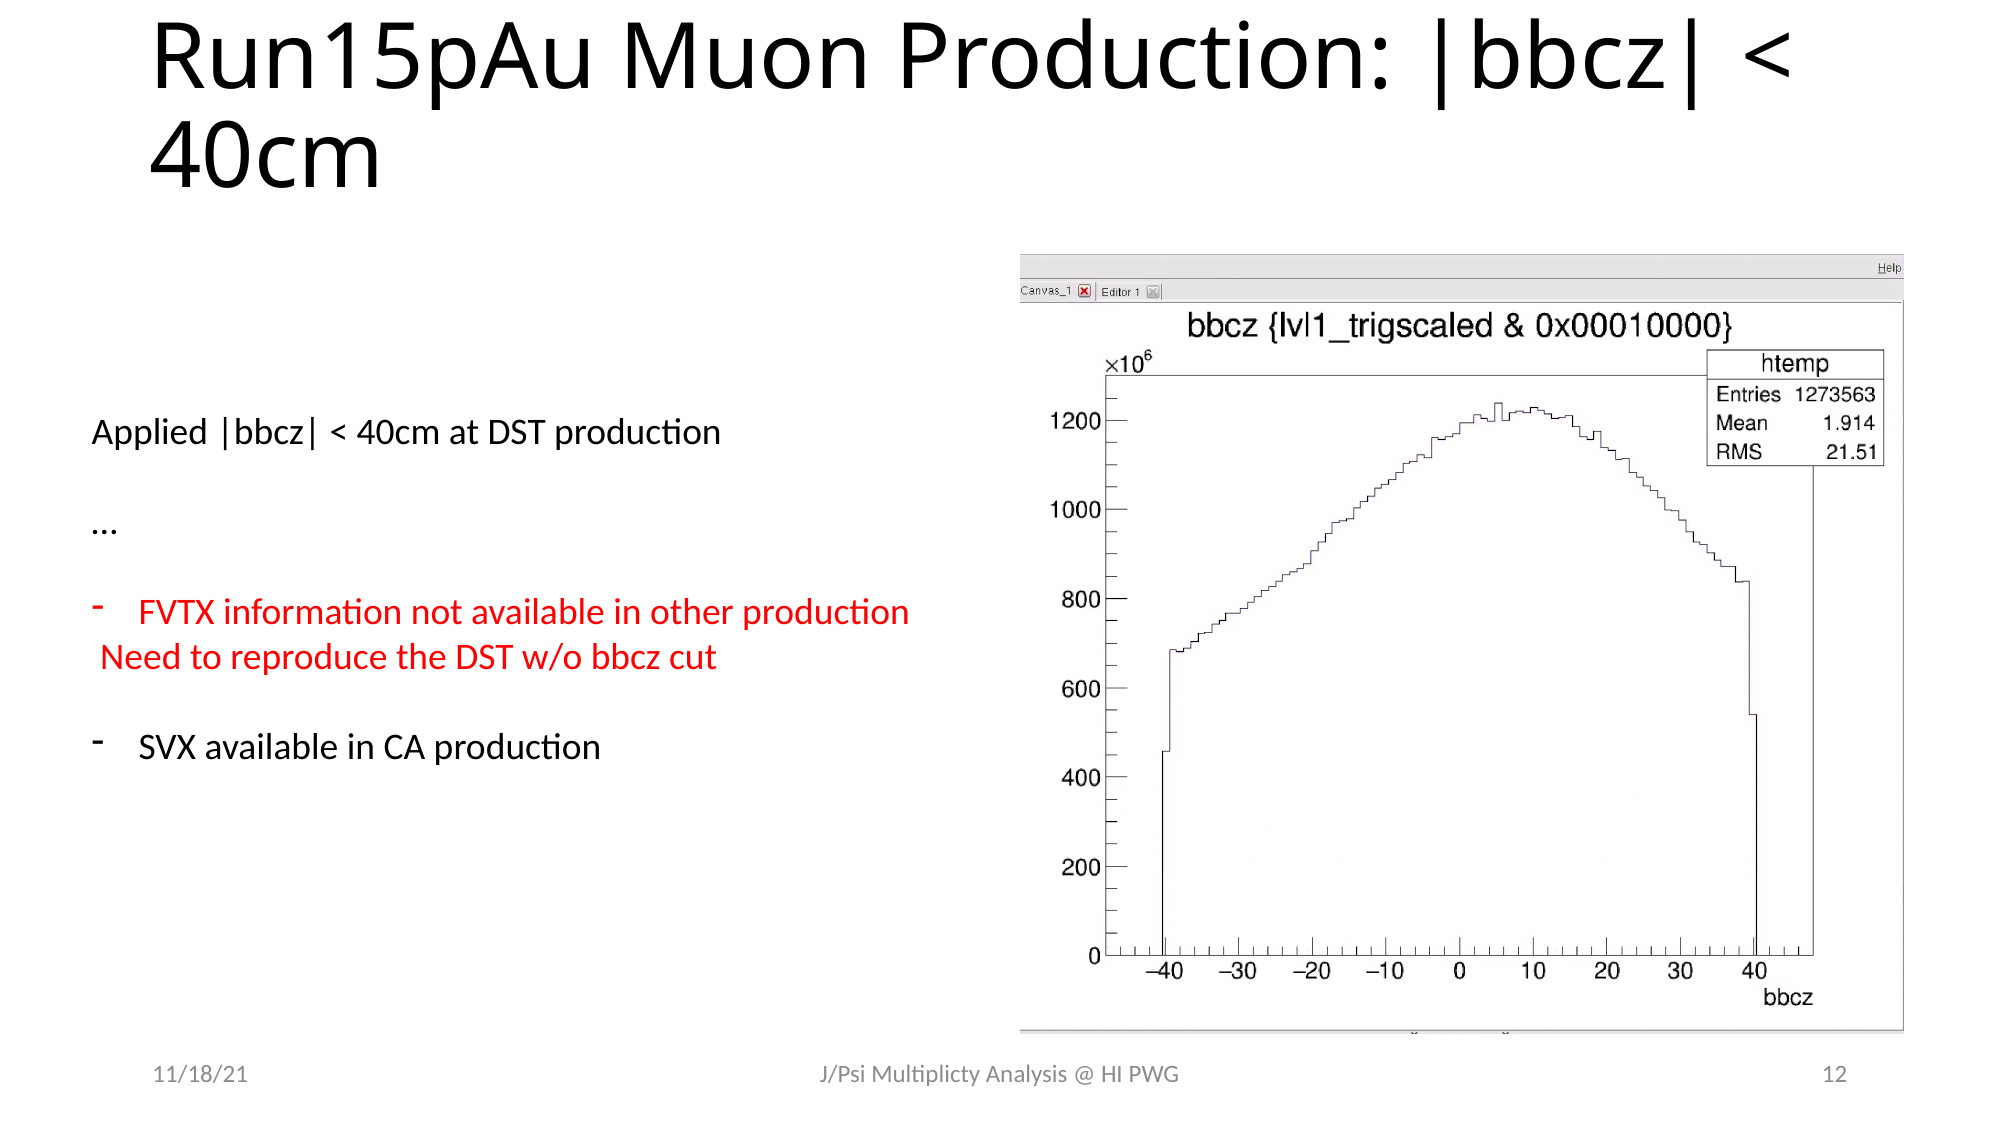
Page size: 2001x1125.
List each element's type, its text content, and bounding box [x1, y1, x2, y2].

title Run15pAu Muon Production: |bbcz| < 40cm [134, 0, 1860, 218]
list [1020, 254, 1904, 1034]
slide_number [137, 1042, 588, 1103]
footer J/Psi Multiplicty Analysis @ HI PWG [662, 1042, 1338, 1103]
text_box Applied |bbcz| < 40cm at DST production … FVTX information not available in other production Need to reproduce the DST w/o bbcz cut SVX available in CA production [76, 399, 926, 820]
slide_number 12 [1412, 1042, 1863, 1103]
